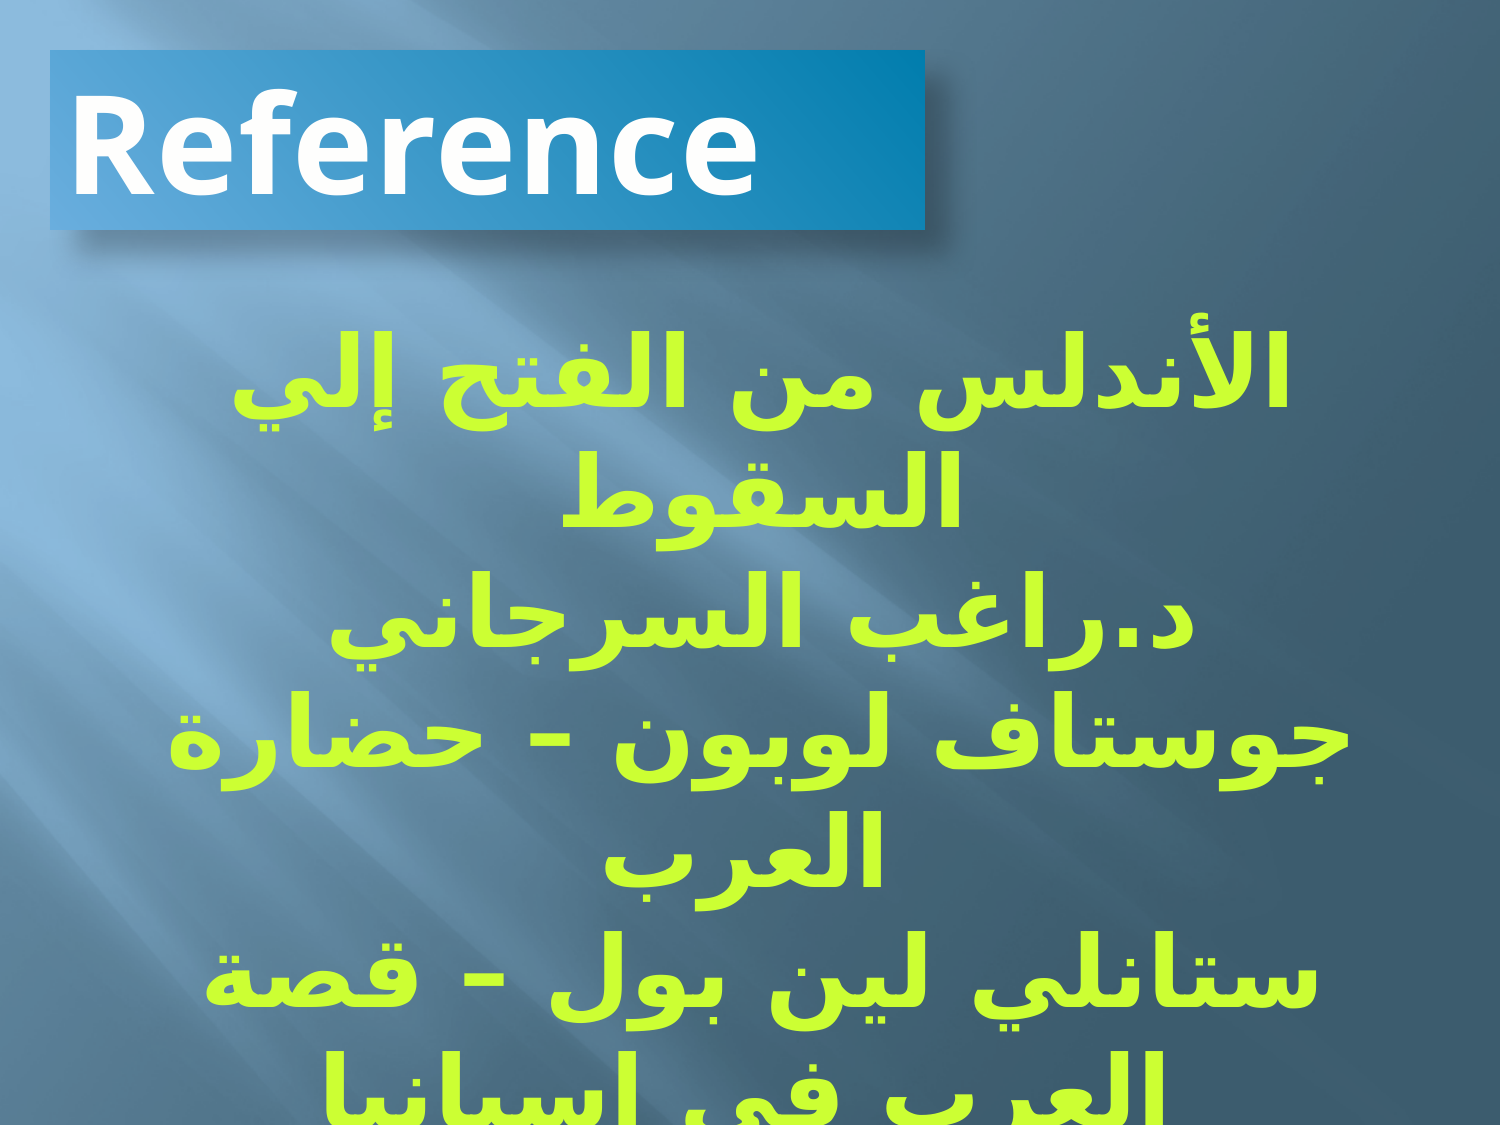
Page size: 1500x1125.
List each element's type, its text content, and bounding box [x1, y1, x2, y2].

text_box الأندلس من الفتح إلي السقوط د.راغب السرجاني جوستاف لوبون – حضارة العرب ستانلي لين بول – قصة العرب فى اسبانيا ابن الأثير –الكامل فى التاريخ الإمام الطبري –تاريخ الأمم والملوك [75, 299, 1450, 1125]
text_box Reference [50, 50, 925, 230]
